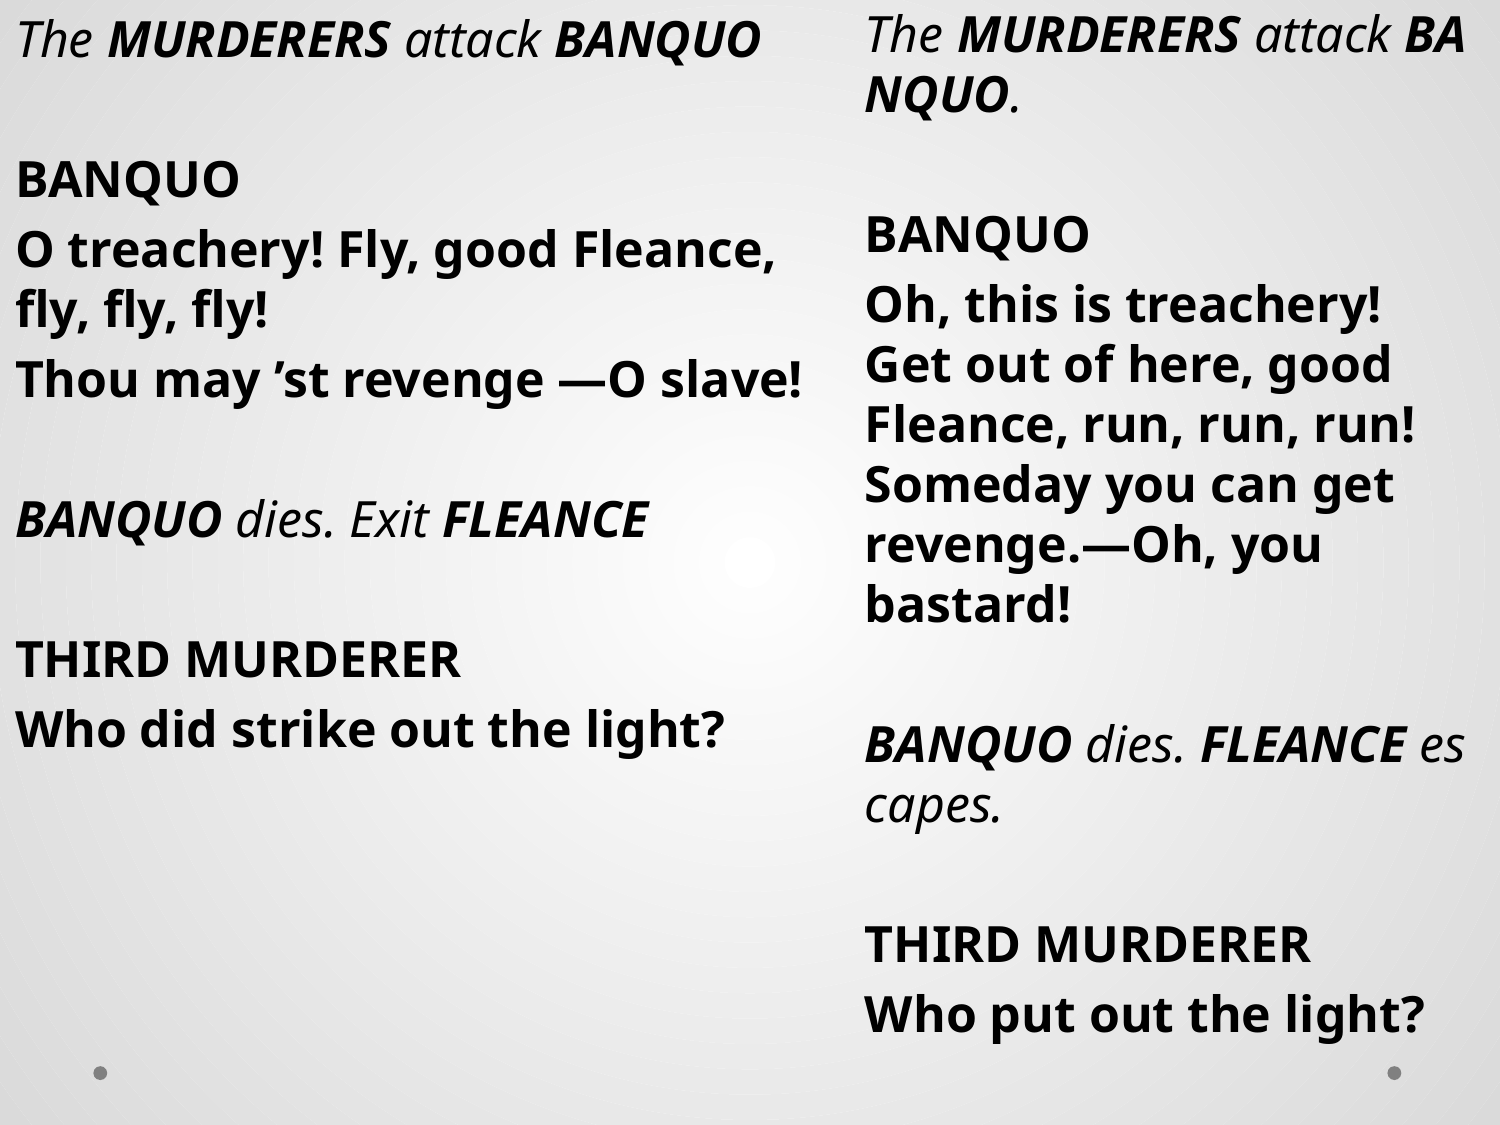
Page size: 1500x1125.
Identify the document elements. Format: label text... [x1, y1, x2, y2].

text_box The MURDERERS attack BANQUO. BANQUO Oh, this is treachery! Get out of here, good Fleance, run, run, run! Someday you can get revenge.—Oh, you bastard! BANQUO dies. FLEANCE escapes. THIRD MURDERER Who put out the light? [849, 0, 1496, 1120]
list The MURDERERS attack BANQUO BANQUO O treachery! Fly, good Fleance, fly, fly, fly! Thou may ’st revenge —O slave! BANQUO dies. Exit FLEANCE THIRD MURDERER Who did strike out the light? [0, 0, 850, 1125]
